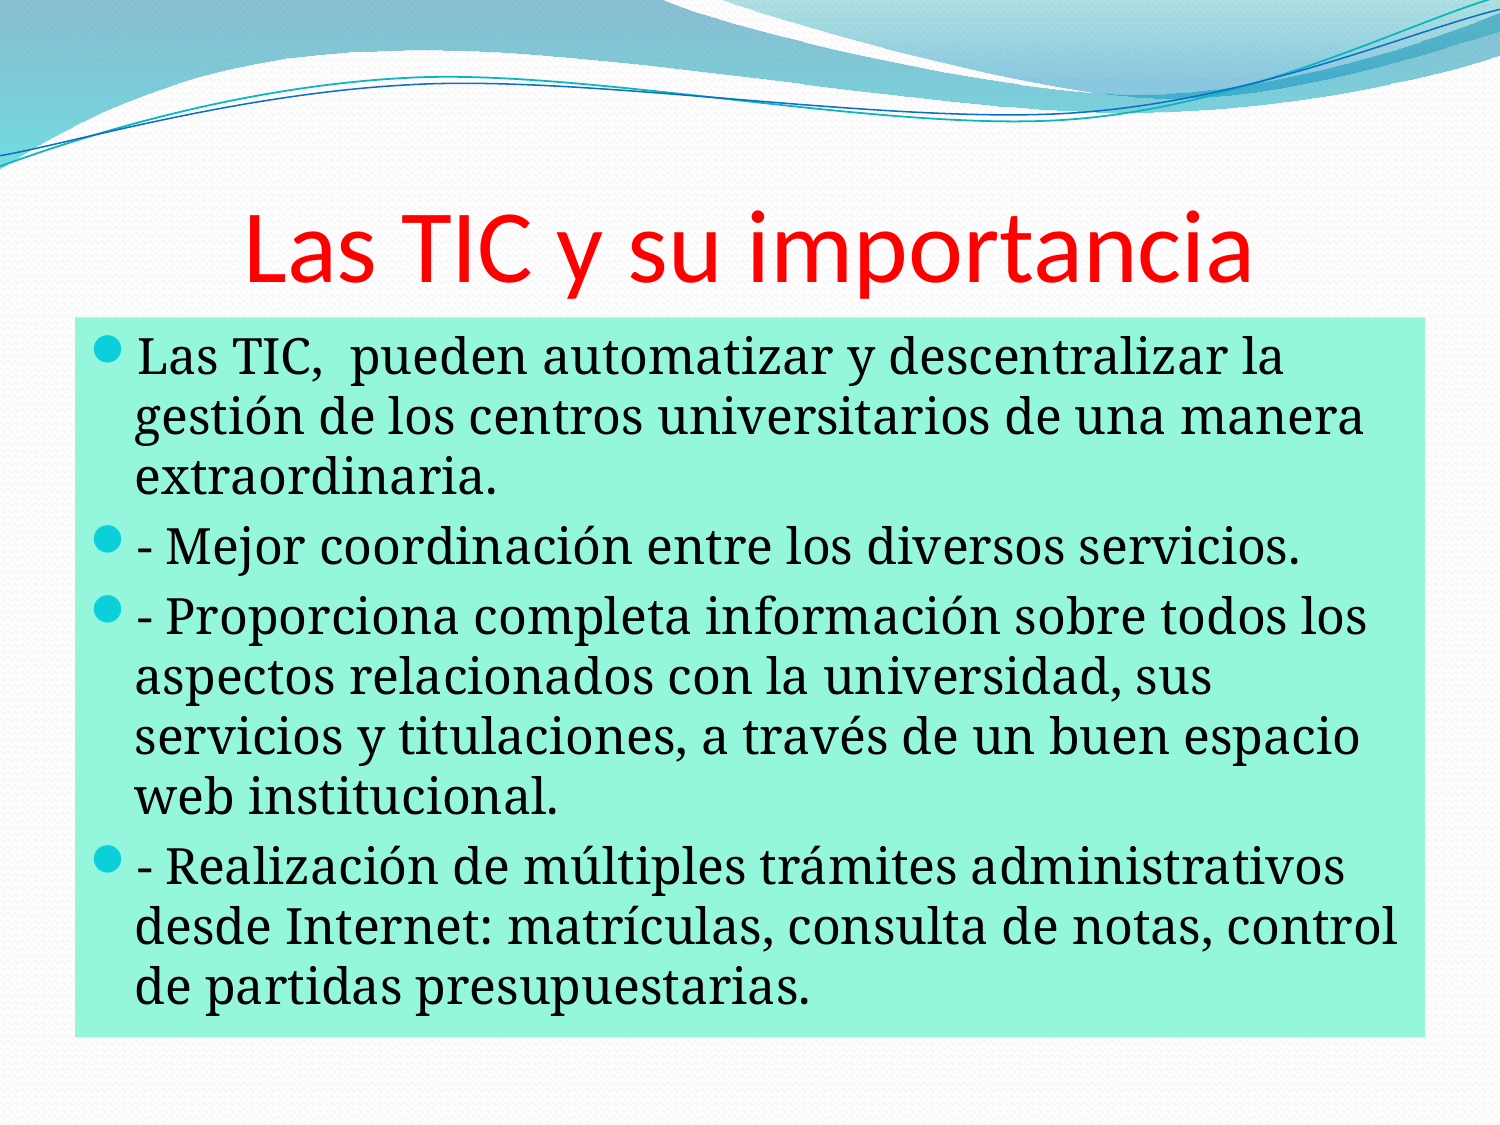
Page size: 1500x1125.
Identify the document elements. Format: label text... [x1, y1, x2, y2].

list Las TIC, pueden automatizar y descentralizar la gestión de los centros universitarios de una manera extraordinaria. - Mejor coordinación entre los diversos servicios. - Proporciona completa información sobre todos los aspectos relacionados con la universidad, sus servicios y titulaciones, a través de un buen espacio web institucional. - Realización de múltiples trámites administrativos desde Internet: matrículas, consulta de notas, control de partidas presupuestarias. [75, 317, 1425, 1038]
title Las TIC y su importancia [75, 115, 1425, 303]
